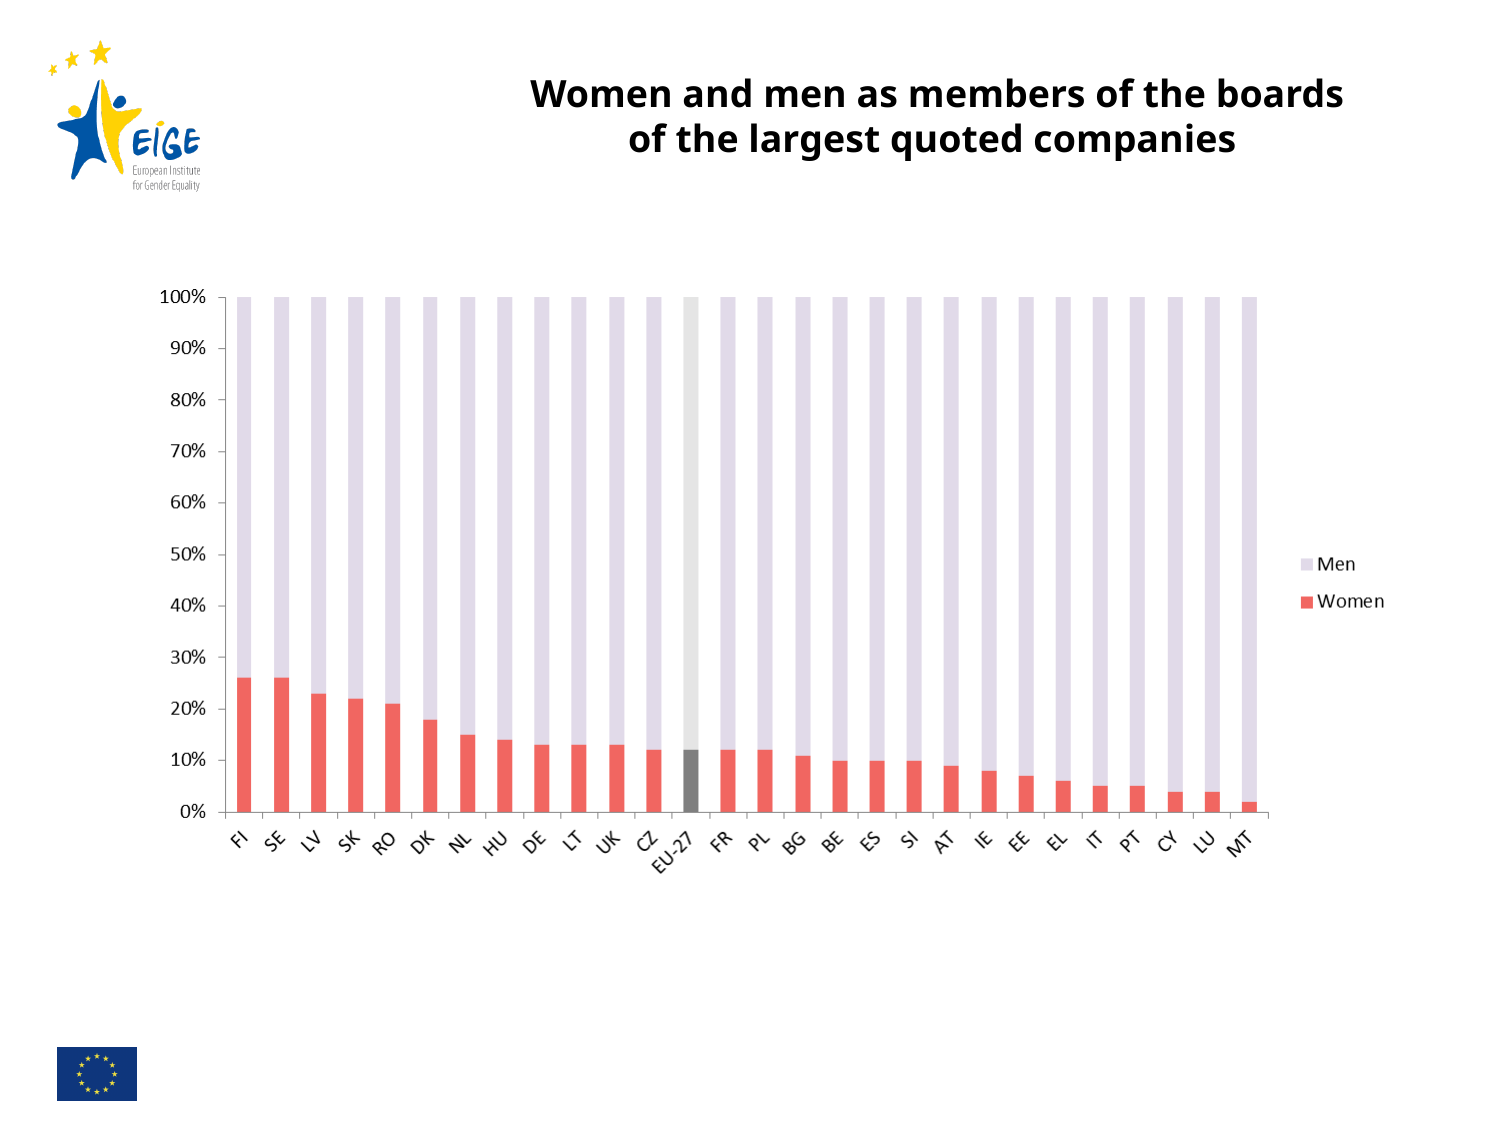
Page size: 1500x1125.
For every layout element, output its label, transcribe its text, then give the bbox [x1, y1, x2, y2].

picture [47, 40, 200, 193]
picture [146, 274, 1407, 893]
picture [57, 1047, 137, 1101]
text_box Women and men as members of the boards of the largest quoted companies [512, 63, 1363, 168]
